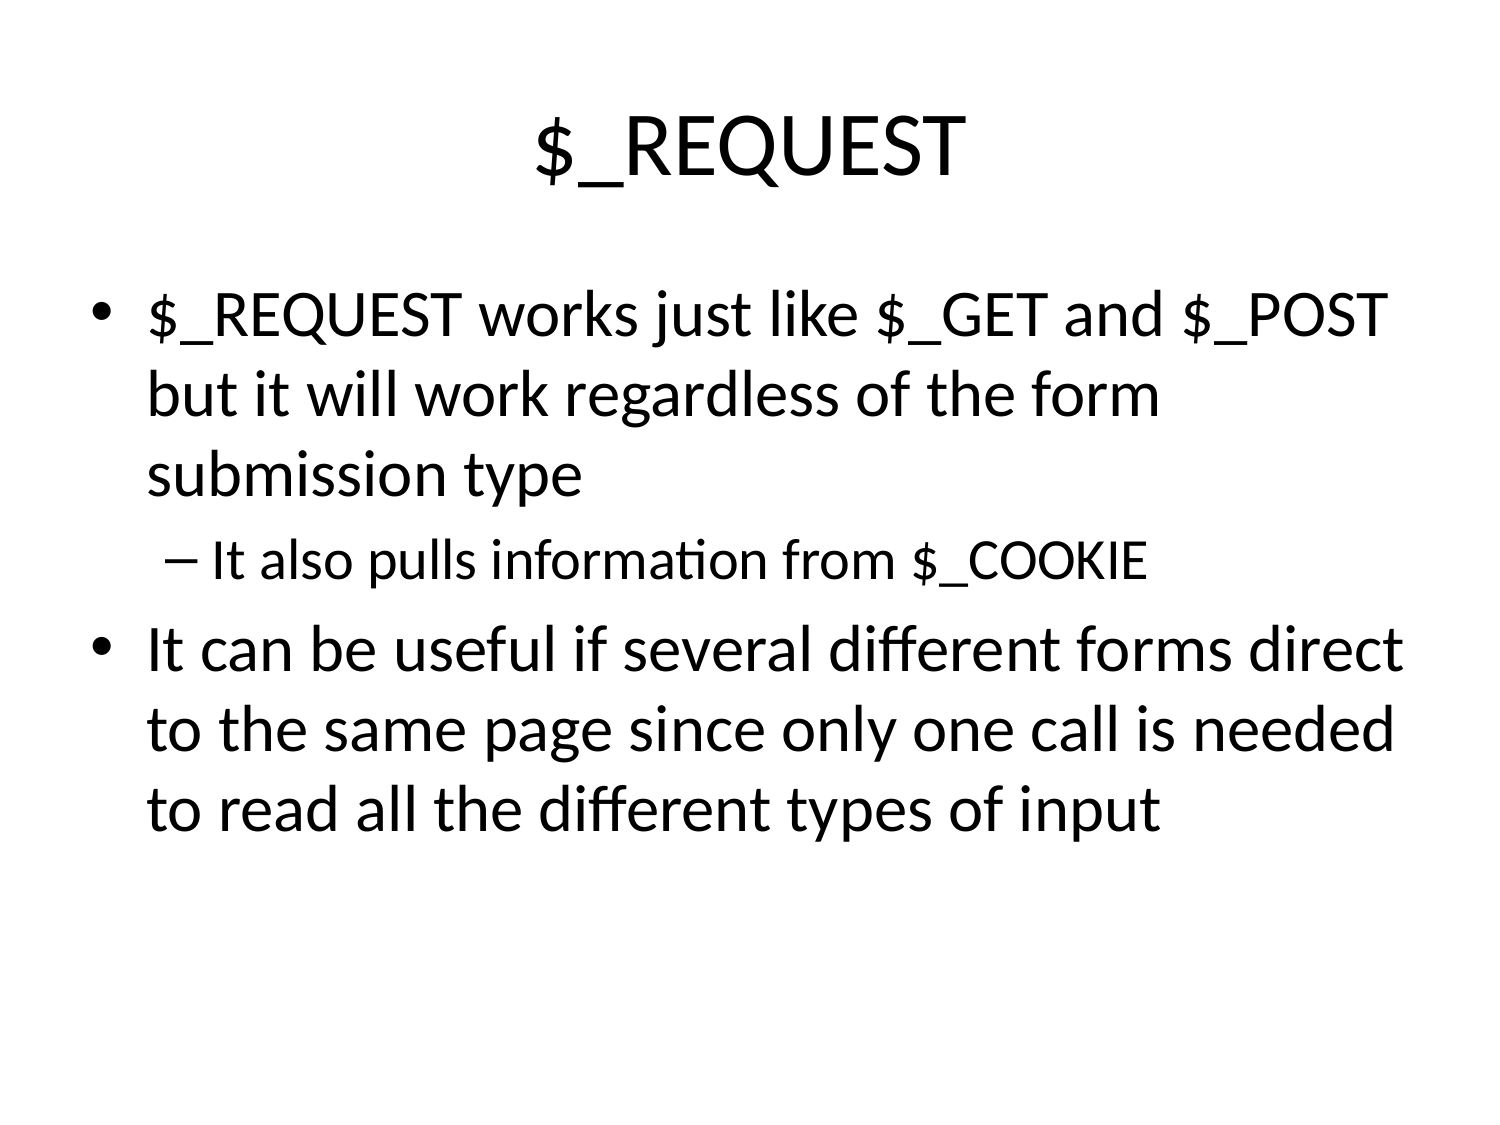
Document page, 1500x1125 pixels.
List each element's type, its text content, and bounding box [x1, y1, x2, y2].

list $_REQUEST works just like $_GET and $_POST but it will work regardless of the form submission type It also pulls information from $_COOKIE It can be useful if several different forms direct to the same page since only one call is needed to read all the different types of input [75, 262, 1425, 1005]
title $_REQUEST [75, 45, 1425, 233]
